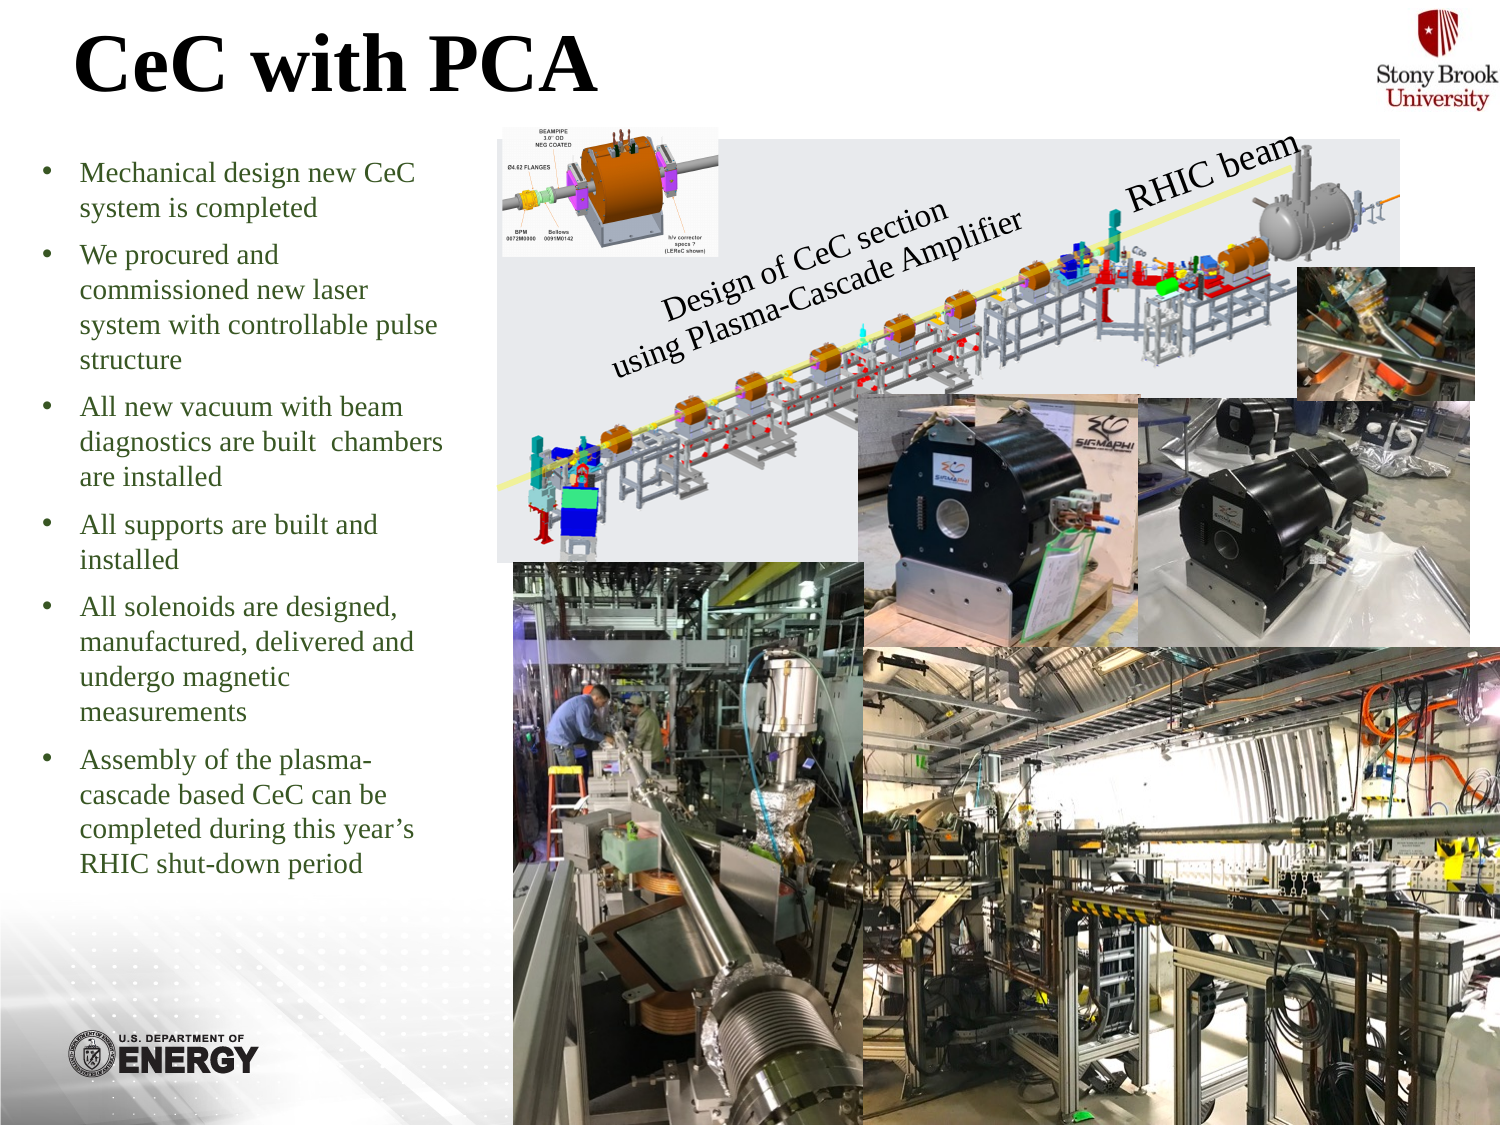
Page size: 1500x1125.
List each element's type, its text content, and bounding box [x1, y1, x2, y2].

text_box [497, 167, 1292, 489]
list Mechanical design new CeC system is completed We procured and commissioned new laser system with controllable pulse structure All new vacuum with beam diagnostics are built chambers are installed All supports are built and installed All solenoids are designed, manufactured, delivered and undergo magnetic measurements Assembly of the plasma-cascade based CeC can be completed during this year’s RHIC shut-down period [27, 145, 467, 880]
picture [0, 0, 1500, 1125]
title CeC with PCA [57, 12, 1424, 230]
